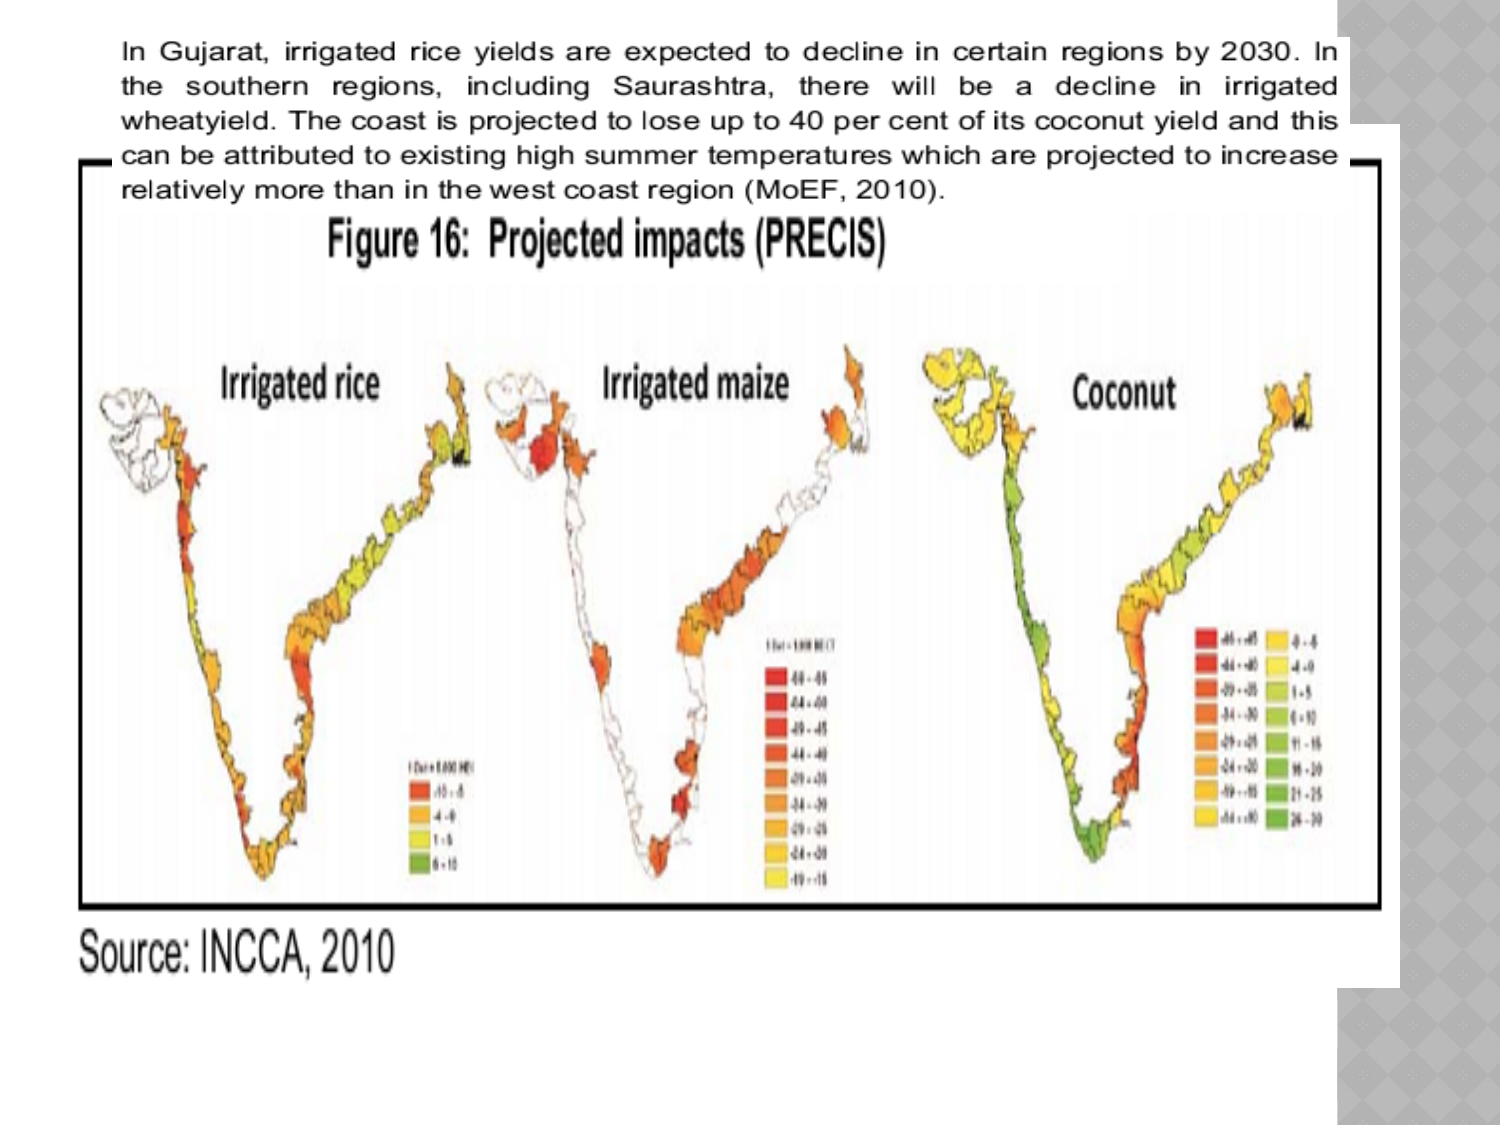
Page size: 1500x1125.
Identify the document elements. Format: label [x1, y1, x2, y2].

picture [112, 37, 1351, 213]
picture [48, 124, 1401, 988]
